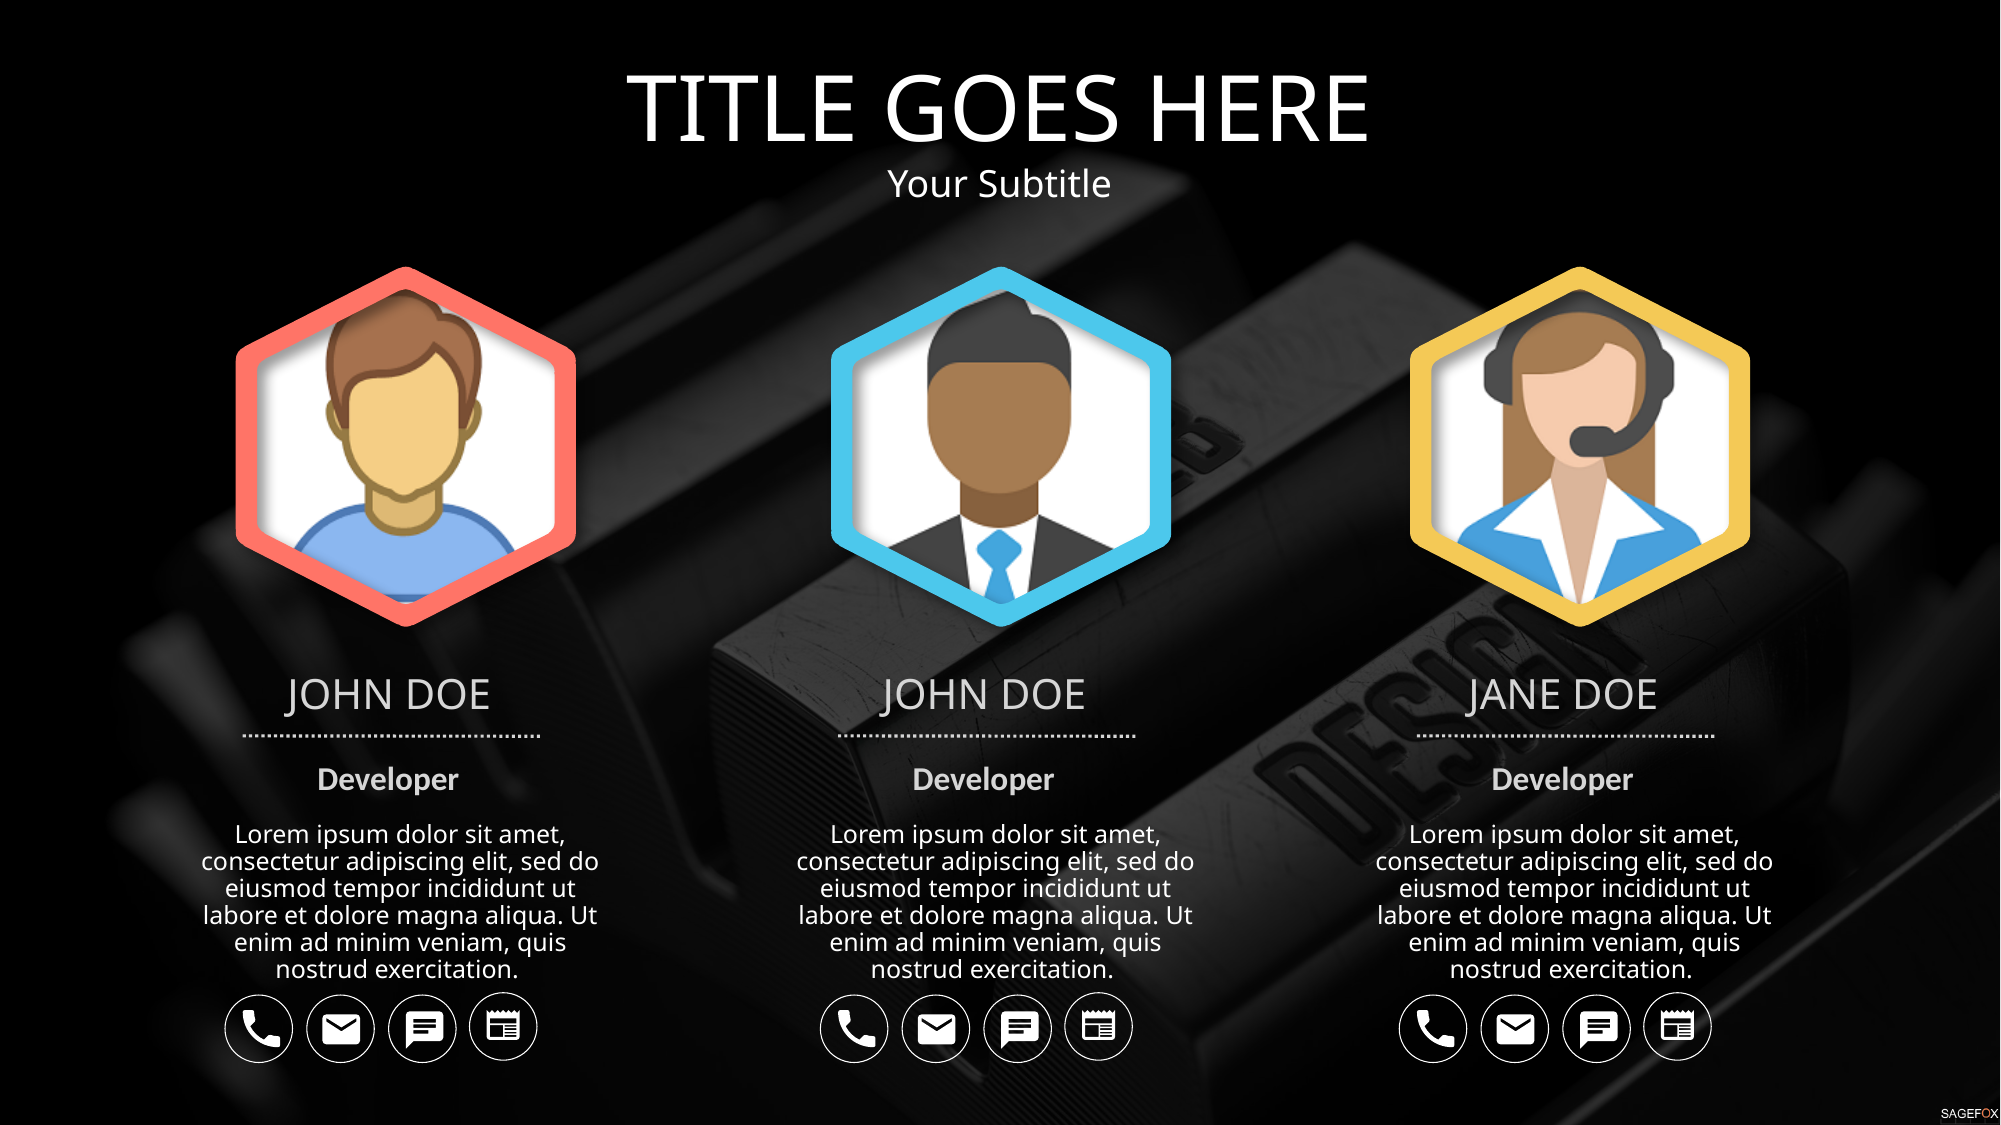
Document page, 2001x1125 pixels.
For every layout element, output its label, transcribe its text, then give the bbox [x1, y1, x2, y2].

text_box Lorem ipsum dolor sit amet, consectetur adipiscing elit, sed do eiusmod tempor incididunt ut labore et dolore magna aliqua. Ut enim ad minim veniam, quis nostrud exercitation. [783, 822, 1208, 973]
text_box Developer [808, 758, 1159, 801]
text_box Lorem ipsum dolor sit amet, consectetur adipiscing elit, sed do eiusmod tempor incididunt ut labore et dolore magna aliqua. Ut enim ad minim veniam, quis nostrud exercitation. [188, 822, 613, 973]
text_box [224, 992, 537, 1063]
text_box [820, 992, 1133, 1063]
text_box Developer [213, 758, 564, 801]
text_box JOHN DOE [235, 674, 543, 718]
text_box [1399, 992, 1712, 1063]
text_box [821, 276, 1182, 617]
text_box JANE DOE [1410, 674, 1717, 718]
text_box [225, 276, 586, 617]
text_box TITLE GOES HERE Your Subtitle [548, 42, 1452, 212]
text_box Lorem ipsum dolor sit amet, consectetur adipiscing elit, sed do eiusmod tempor incididunt ut labore et dolore magna aliqua. Ut enim ad minim veniam, quis nostrud exercitation. [1362, 822, 1787, 973]
text_box JOHN DOE [831, 674, 1138, 718]
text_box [1399, 276, 1760, 617]
picture [0, 0, 2001, 1125]
text_box Developer [1387, 758, 1738, 801]
